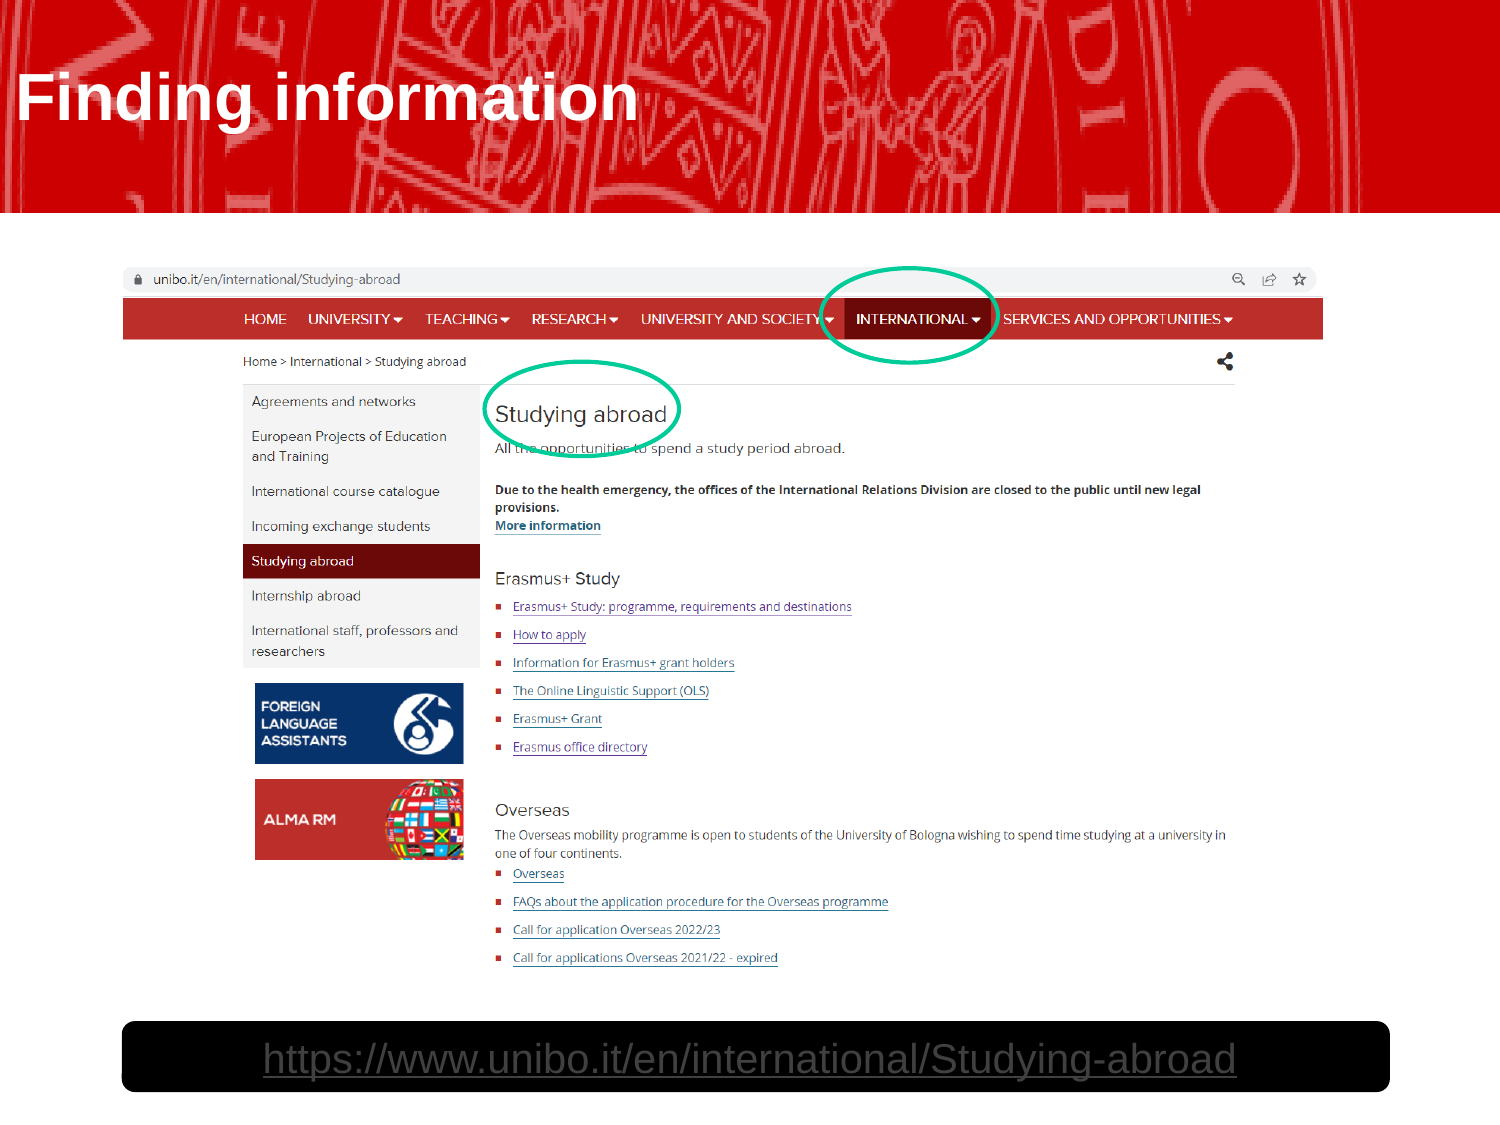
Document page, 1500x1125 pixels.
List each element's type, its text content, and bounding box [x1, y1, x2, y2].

picture [123, 266, 1324, 987]
text_box https://www.unibo.it/en/international/Studying-abroad [121, 1021, 1390, 1093]
picture [0, 0, 1500, 213]
